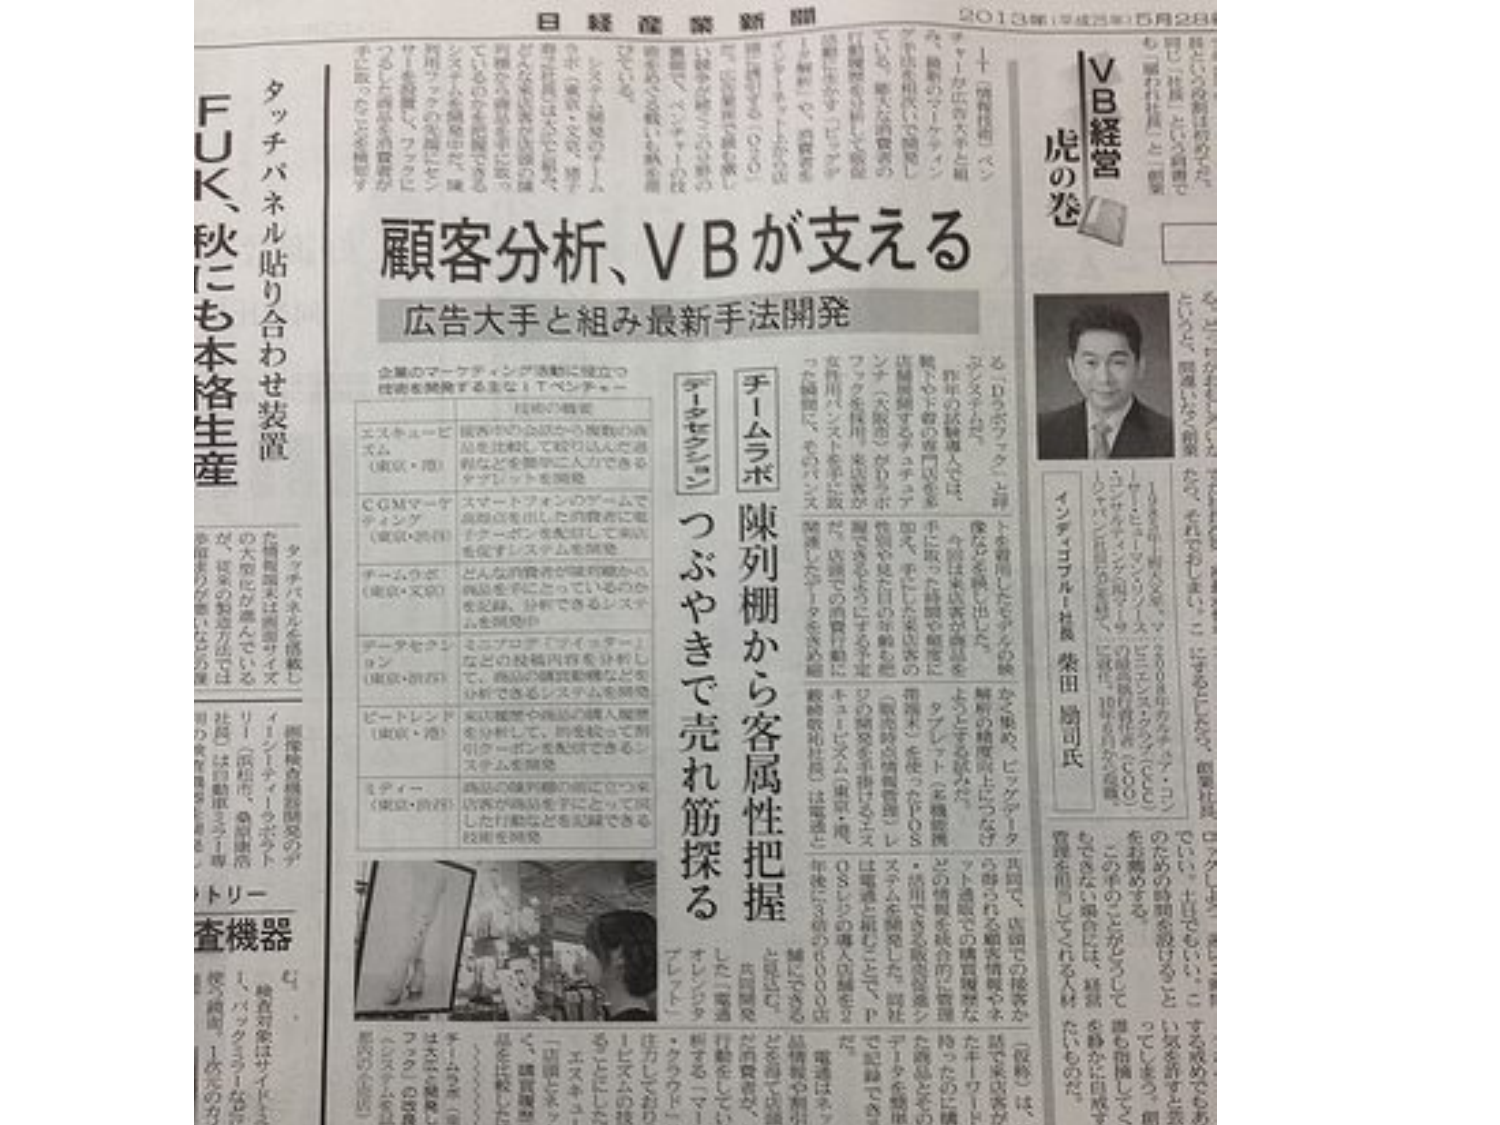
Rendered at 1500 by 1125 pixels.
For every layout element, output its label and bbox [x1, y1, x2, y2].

picture [194, 0, 1217, 1125]
